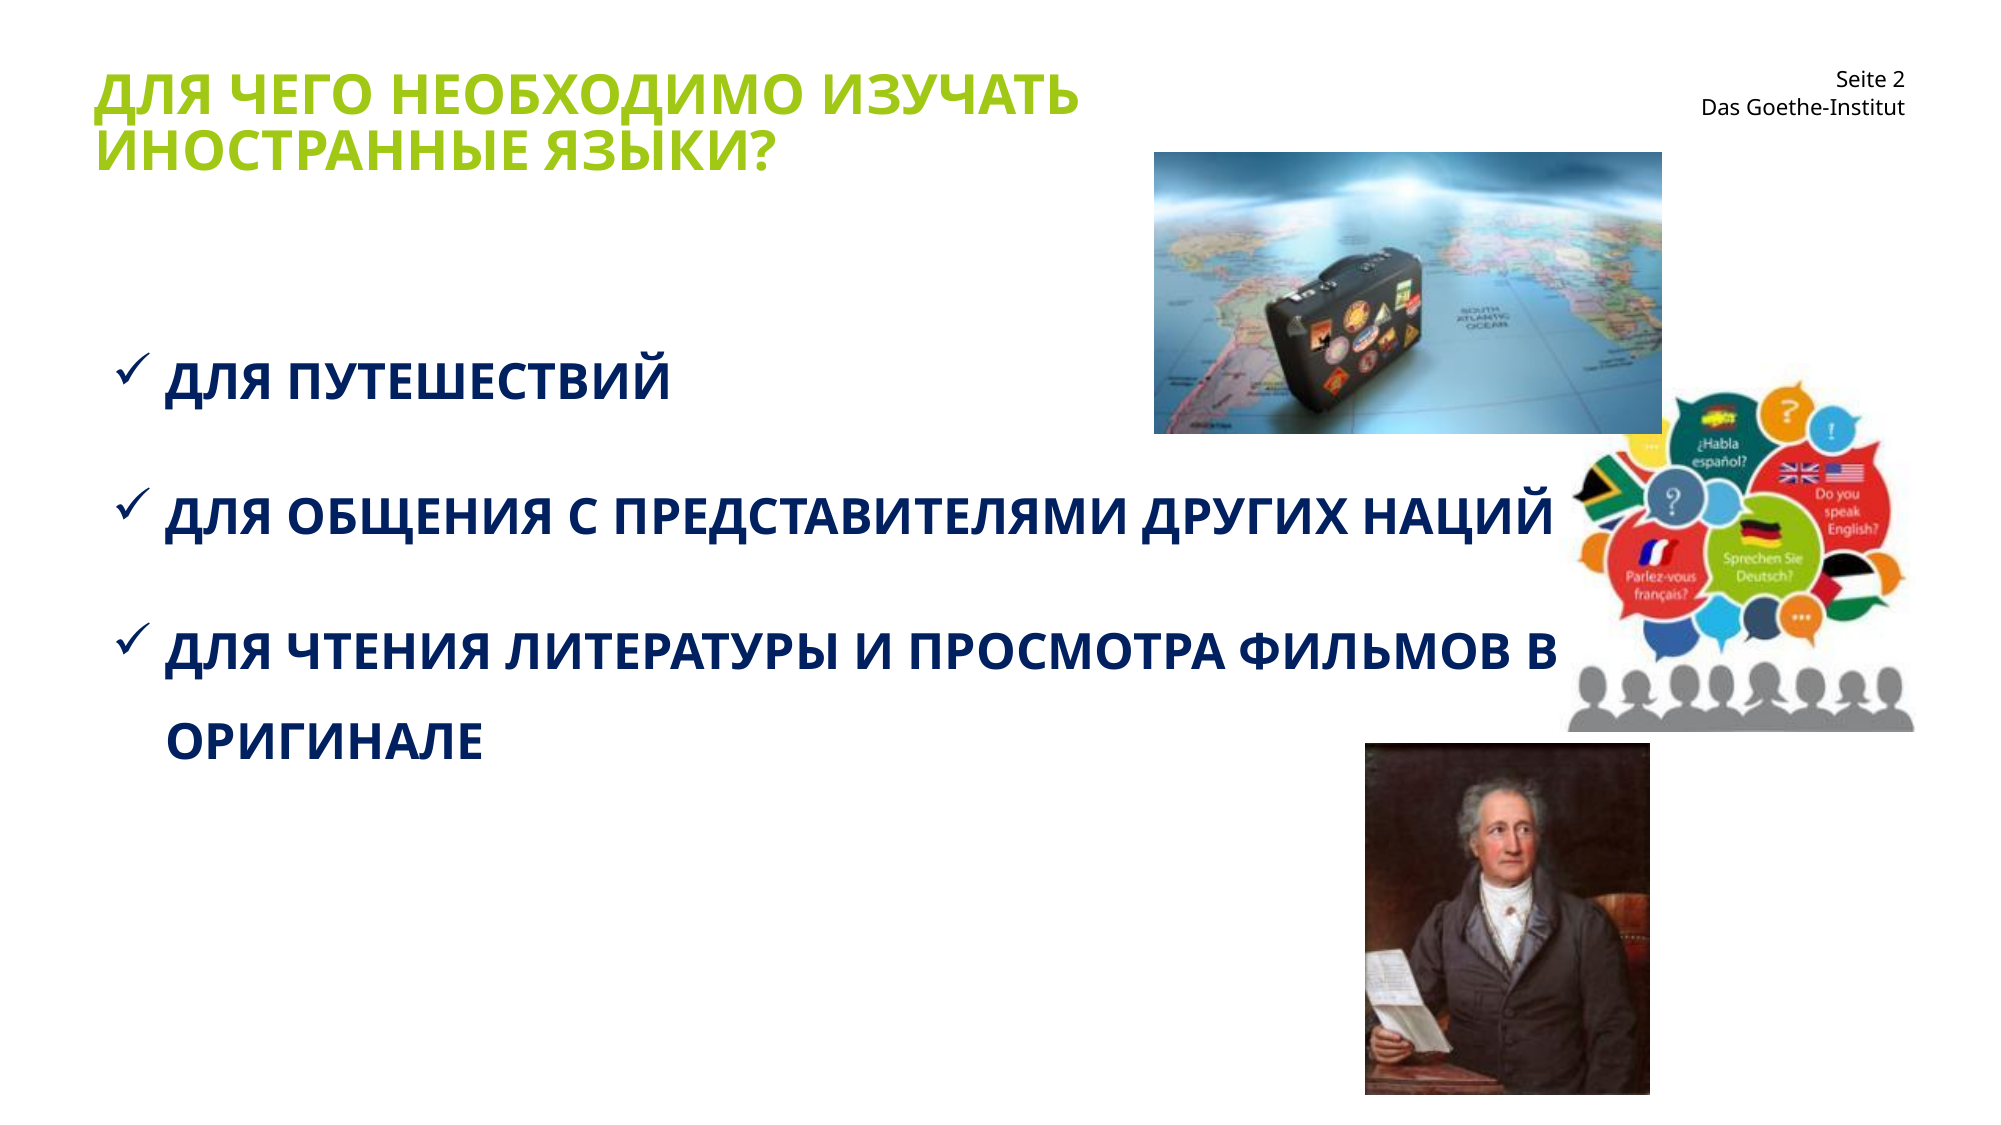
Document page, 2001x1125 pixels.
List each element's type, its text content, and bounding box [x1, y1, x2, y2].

footer Das Goethe-Institut [1464, 94, 1906, 119]
title Для чего необходимо изучать иностранные языки? [94, 69, 1433, 268]
list для путешествий для общения с представителями других наций для чтения литературы и просмотра фильмов в оригинале [94, 319, 1562, 1090]
picture [1154, 151, 1916, 732]
picture [1365, 743, 1651, 1096]
